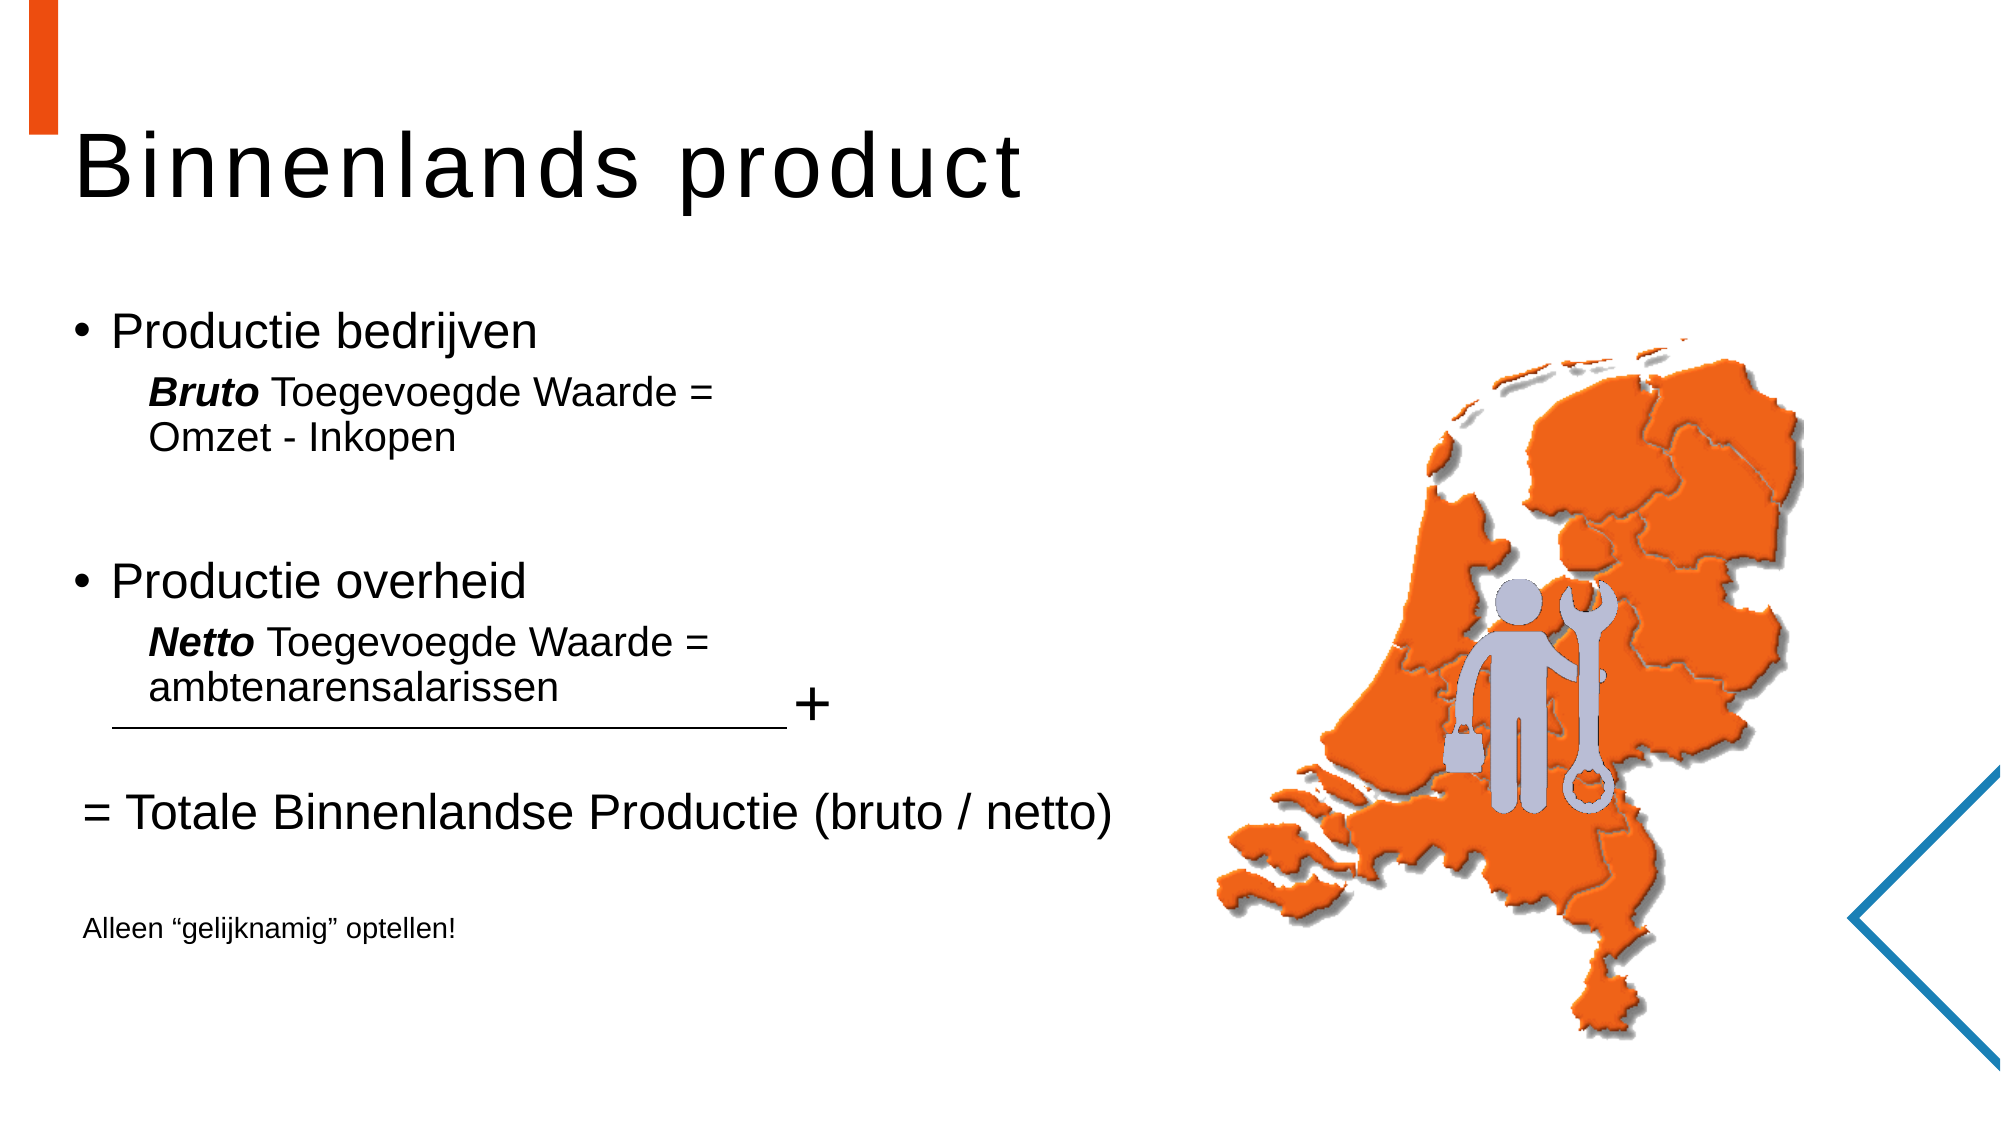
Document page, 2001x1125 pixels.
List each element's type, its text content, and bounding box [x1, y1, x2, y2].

text_box + [778, 652, 847, 748]
picture [1209, 326, 1804, 1044]
list Productie bedrijven Bruto Toegevoegde Waarde = Omzet - Inkopen Productie overheid Netto Toegevoegde Waarde = ambtenarensalarissen = Totale Binnenlandse Productie (bruto / netto) Alleen “gelijknamig” optellen! [58, 298, 1950, 1067]
title Binnenlands product [58, 58, 1950, 277]
